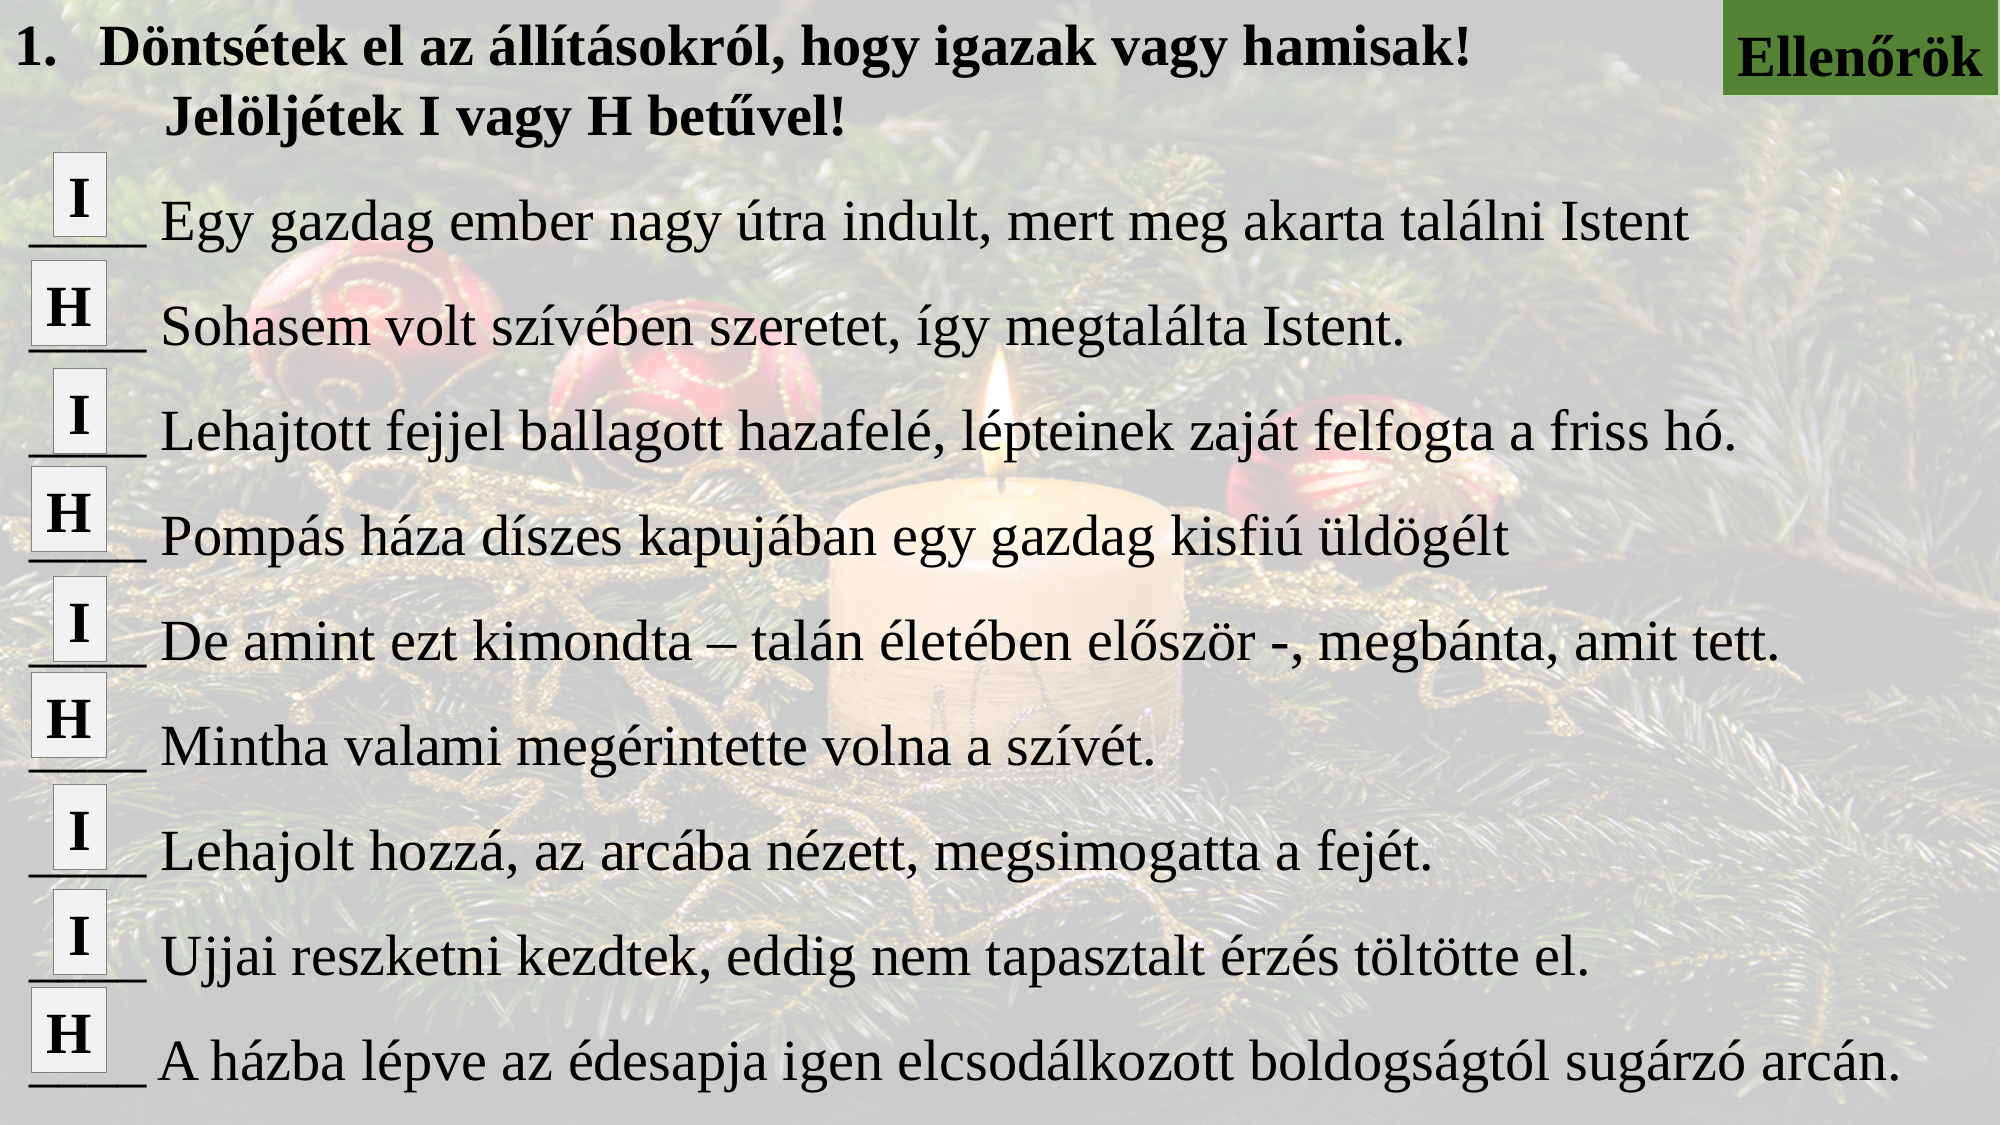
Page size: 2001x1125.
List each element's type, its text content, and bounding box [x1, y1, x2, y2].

text_box I [53, 889, 107, 975]
text_box I [53, 152, 107, 237]
text_box H [31, 260, 107, 346]
text_box I [53, 784, 107, 870]
text_box I [53, 576, 107, 662]
text_box I [53, 368, 107, 454]
text_box H [31, 987, 107, 1073]
text_box H [31, 672, 107, 758]
text_box Döntsétek el az állításokról, hogy igazak vagy hamisak! Jelöljétek I vagy H betűvel! ____ Egy gazdag ember nagy útra indult, mert meg akarta találni Istent ____ Sohasem volt szívében szeretet, így megtalálta Istent. ____ Lehajtott fejjel ballagott hazafelé, lépteinek zaját felfogta a friss hó. ____ Pompás háza díszes kapujában egy gazdag kisfiú üldögélt ____ De amint ezt kimondta – talán életében először -, megbánta, amit tett. ____ Mintha valami megérintette volna a szívét. ____ Lehajolt hozzá, az arcába nézett, megsimogatta a fejét. ____ Ujjai reszketni kezdtek, eddig nem tapasztalt érzés töltötte el. ____ A házba lépve az édesapja igen elcsodálkozott boldogságtól sugárzó arcán. [0, 0, 2000, 1100]
text_box H [31, 466, 107, 552]
